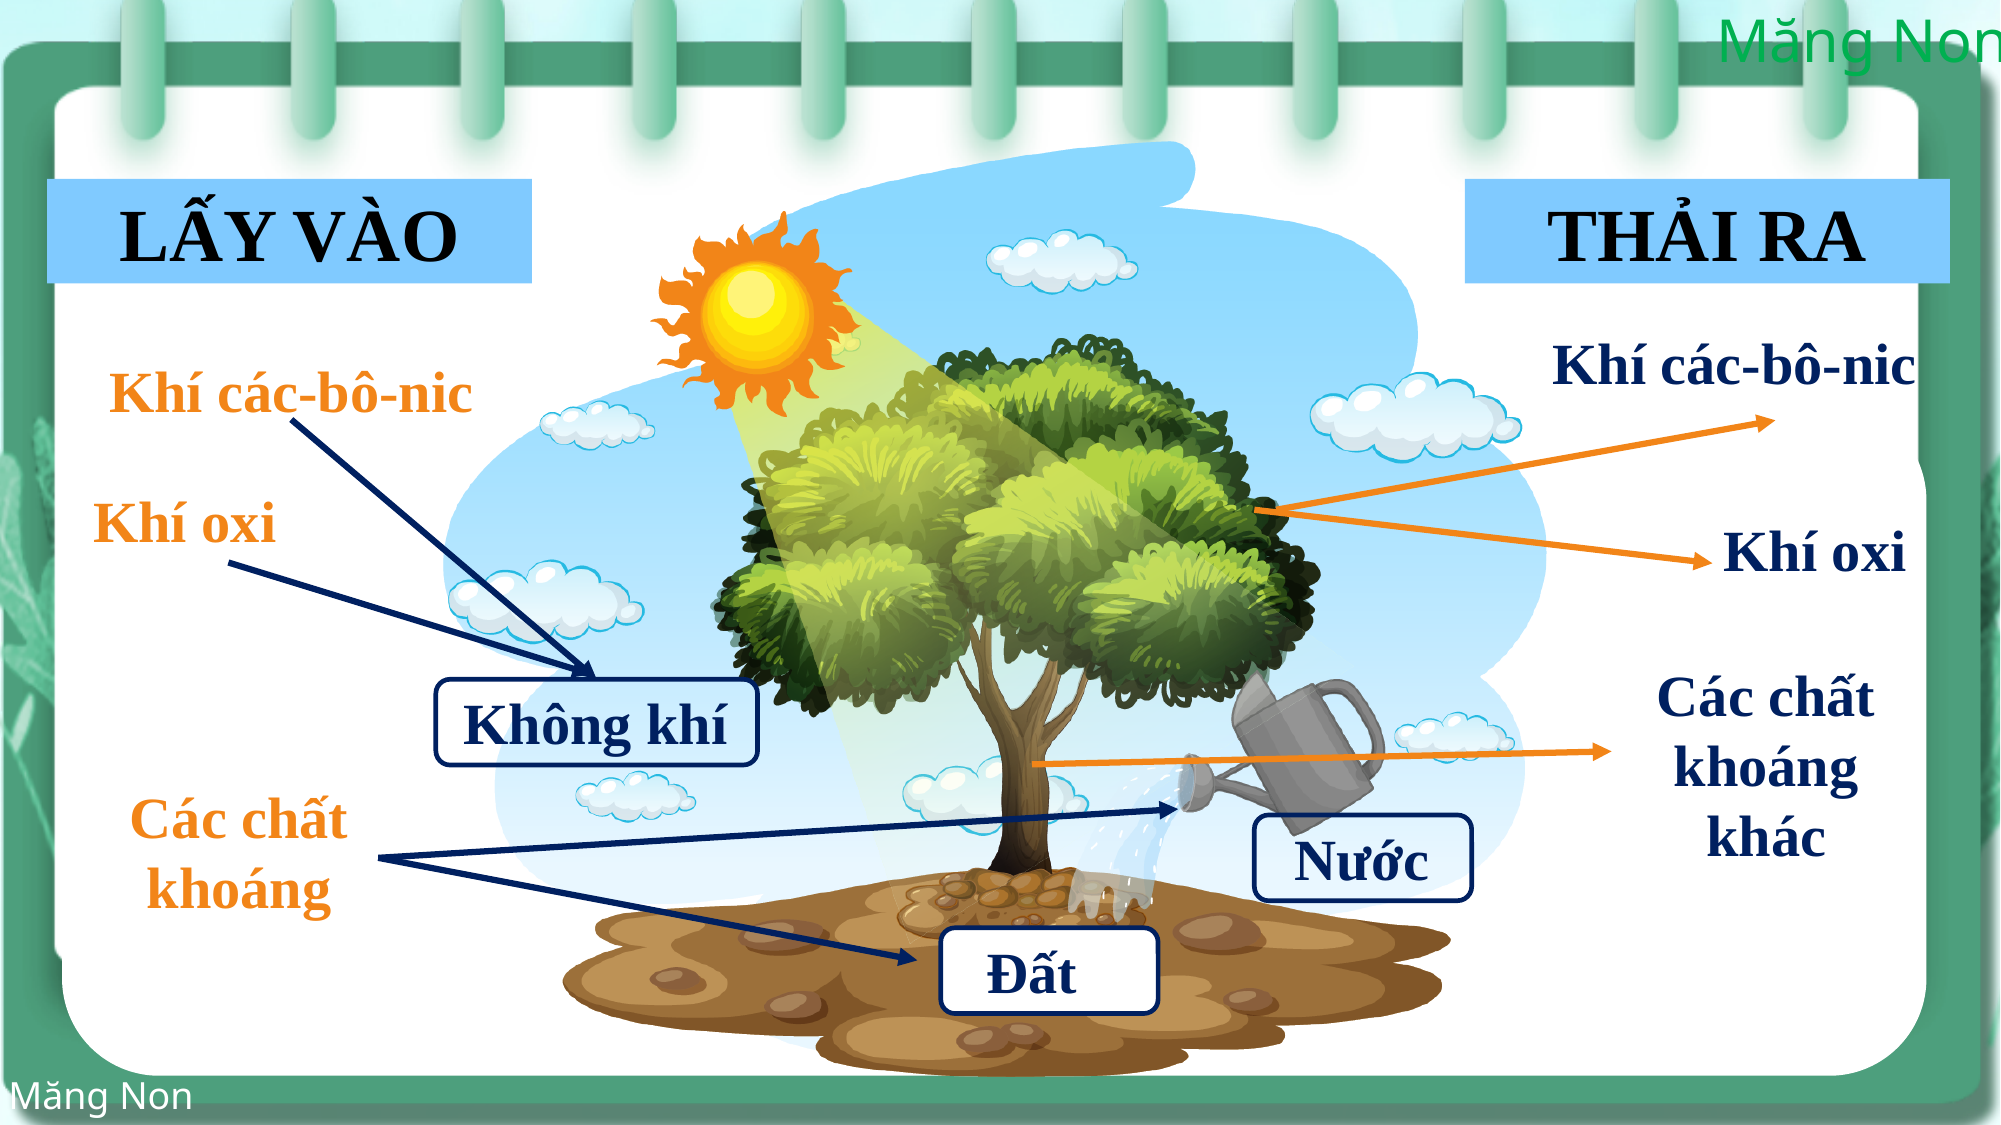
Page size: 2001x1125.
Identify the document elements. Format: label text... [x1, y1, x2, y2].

text_box Các chất khoáng khác [1605, 650, 1927, 876]
text_box THẢI RA [1547, 178, 1950, 284]
text_box Khí oxi [59, 476, 291, 562]
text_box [378, 857, 918, 961]
text_box Khí các-bô-nic [1547, 319, 1986, 405]
picture [0, 0, 2001, 1125]
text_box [1276, 420, 1776, 510]
text_box Khí các-bô-nic [39, 346, 443, 432]
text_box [411, 679, 780, 766]
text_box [848, 927, 1216, 1014]
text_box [1178, 814, 1546, 901]
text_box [291, 419, 597, 680]
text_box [378, 808, 1179, 858]
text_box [1032, 751, 1612, 765]
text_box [228, 562, 592, 675]
text_box Các chất khoáng [78, 773, 400, 928]
text_box LẤY VÀO [47, 178, 443, 284]
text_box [1254, 509, 1713, 564]
text_box Khí oxi [1689, 506, 1941, 591]
